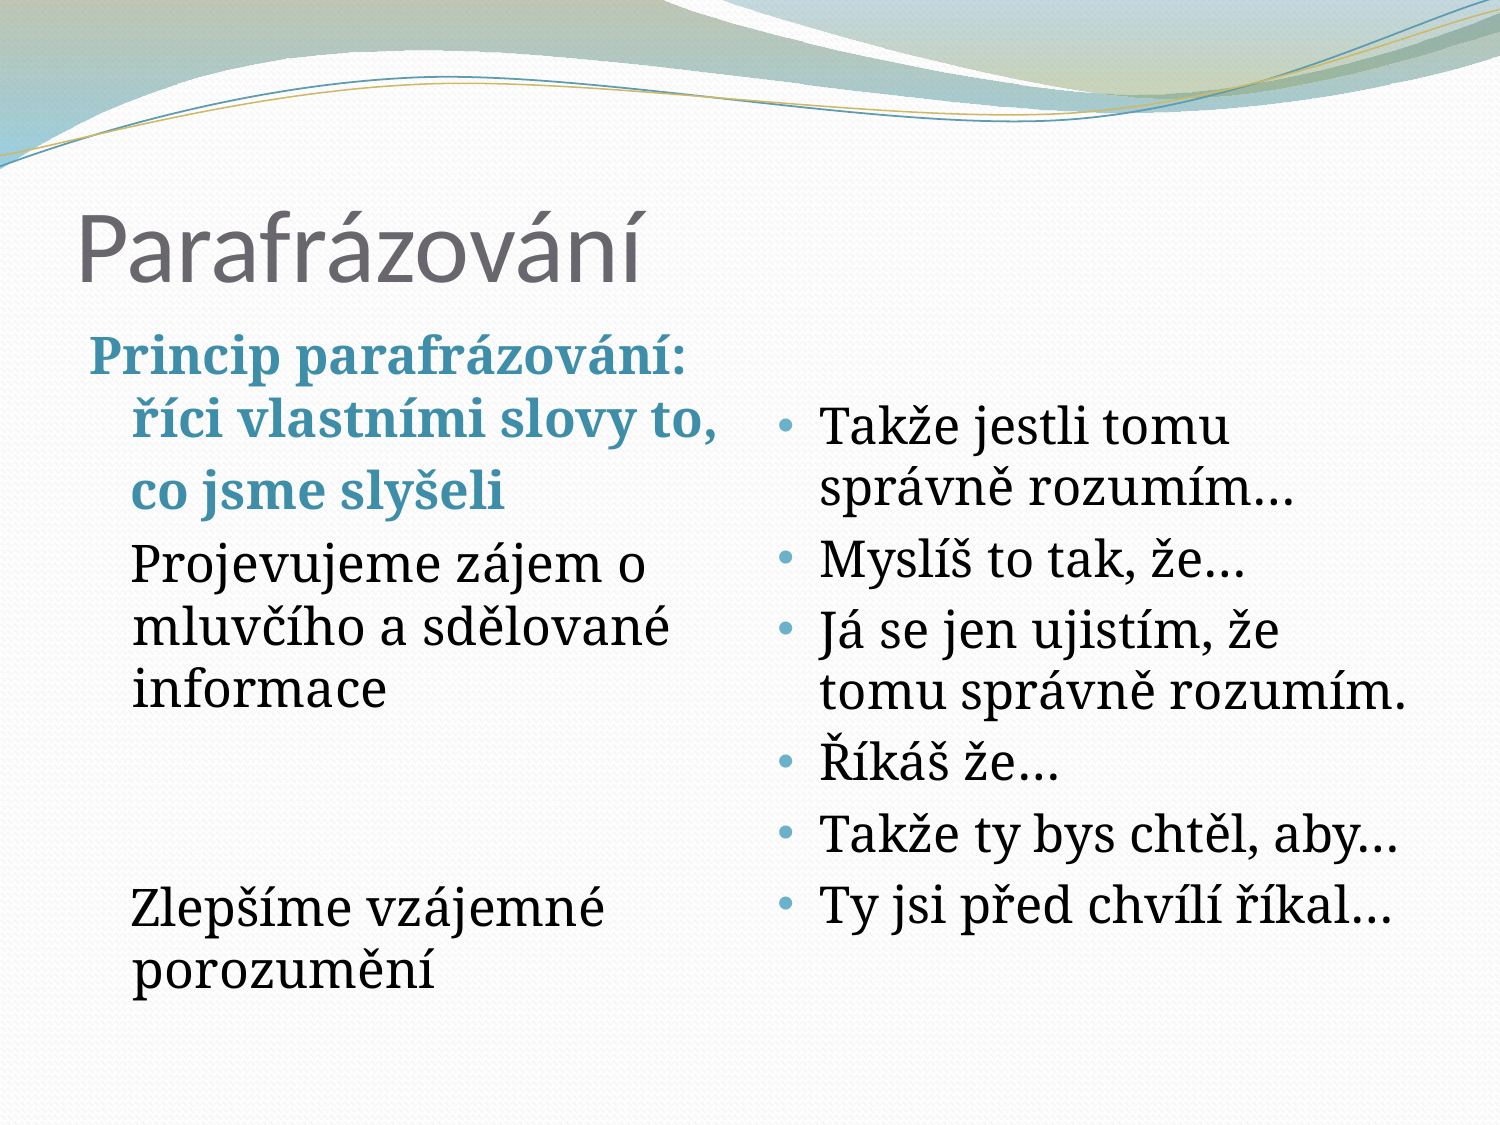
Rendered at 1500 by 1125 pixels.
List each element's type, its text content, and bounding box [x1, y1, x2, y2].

title Parafrázování [75, 115, 1425, 304]
list Princip parafrázování: říci vlastními slovy to, co jsme slyšeli Projevujeme zájem o mluvčího a sdělované informace Zlepšíme vzájemné porozumění [75, 315, 738, 1043]
list Takže jestli tomu správně rozumím… Myslíš to tak, že… Já se jen ujistím, že tomu správně rozumím. Říkáš že… Takže ty bys chtěl, aby… Ty jsi před chvílí říkal… [762, 315, 1425, 1043]
